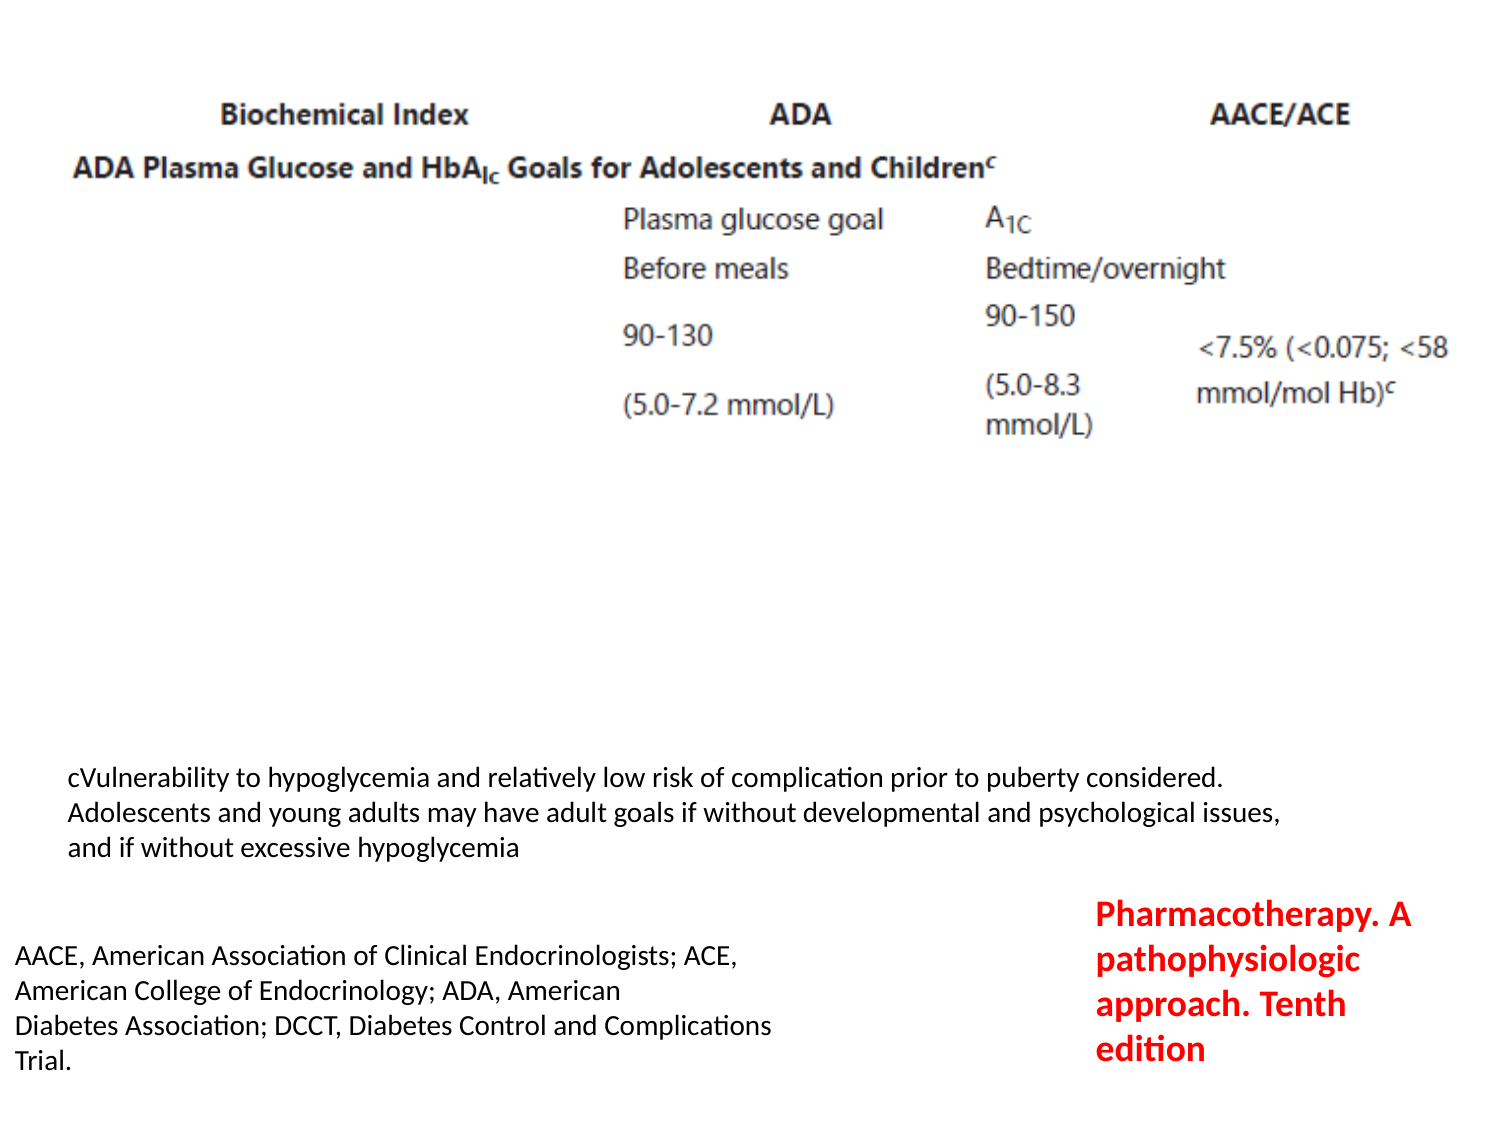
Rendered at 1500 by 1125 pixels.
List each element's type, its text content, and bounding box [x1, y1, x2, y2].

picture [29, 66, 1467, 445]
text_box AACE, American Association of Clinical Endocrinologists; ACE, American College of Endocrinology; ADA, American Diabetes Association; DCCT, Diabetes Control and Complications Trial. [0, 928, 839, 1084]
text_box Pharmacotherapy. A pathophysiologic approach. Tenth edition [1080, 881, 1459, 1077]
text_box cVulnerability to hypoglycemia and relatively low risk of complication prior to puberty considered. Adolescents and young adults may have adult goals if without developmental and psychological issues, and if without excessive hypoglycemia [53, 751, 1341, 872]
